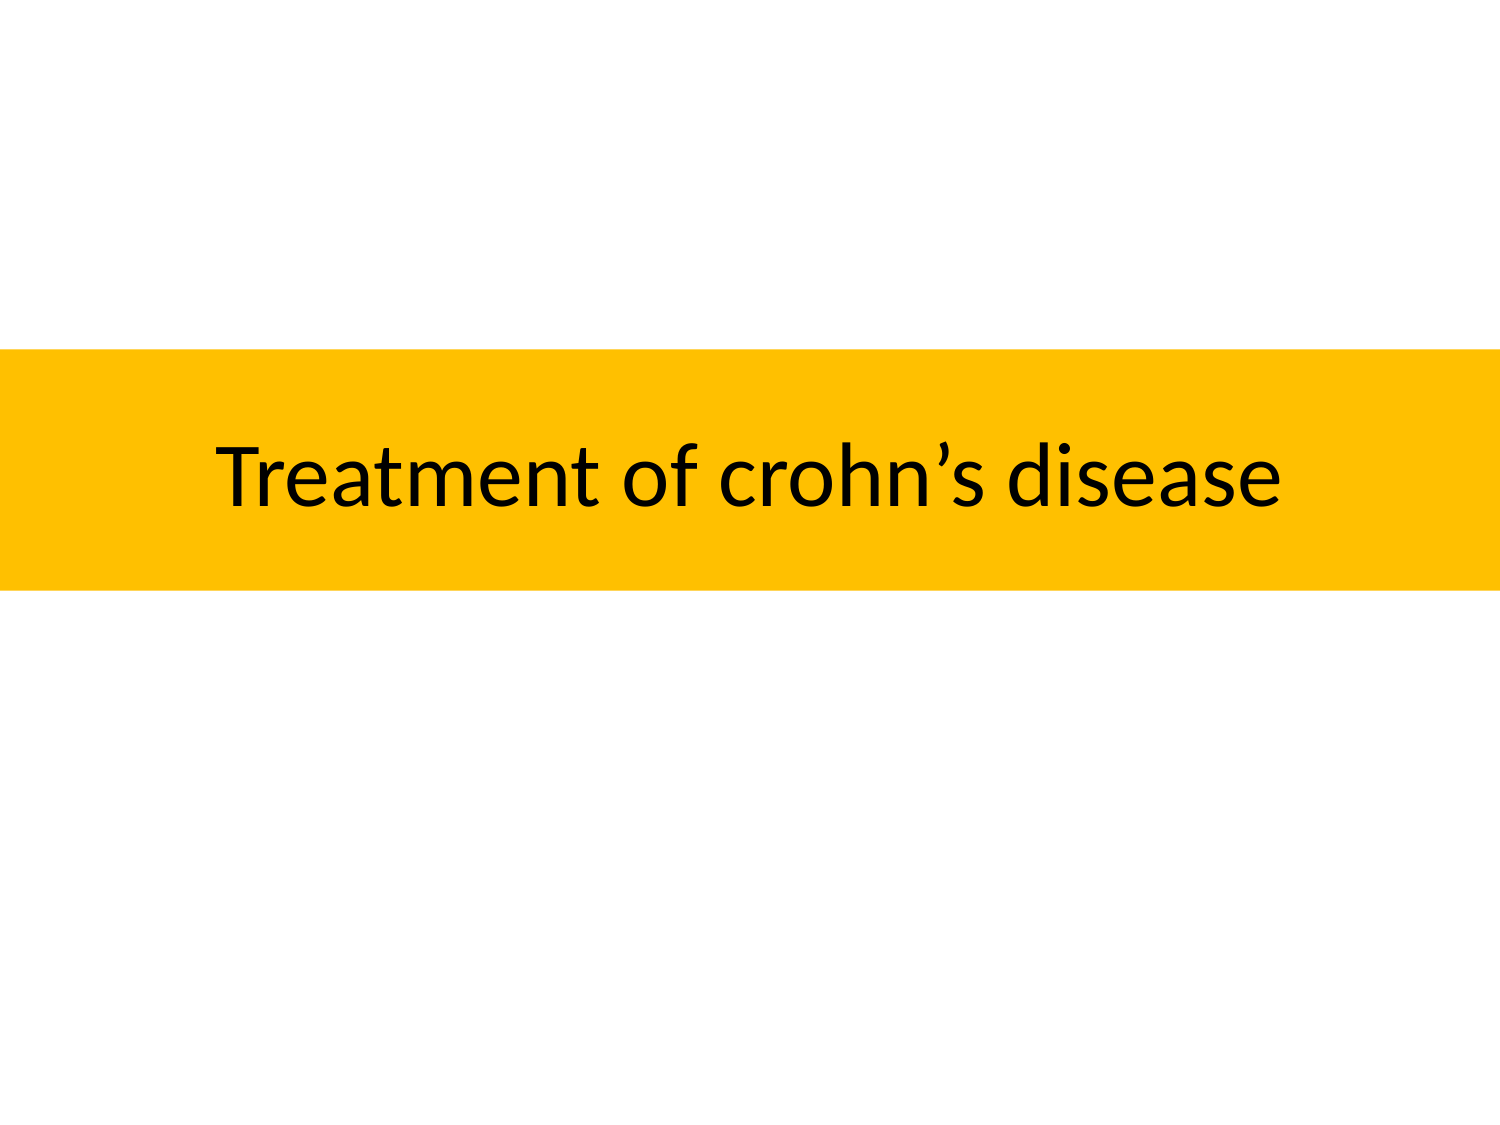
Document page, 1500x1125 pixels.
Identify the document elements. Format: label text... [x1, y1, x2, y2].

title Treatment of crohn’s disease [0, 349, 1500, 591]
